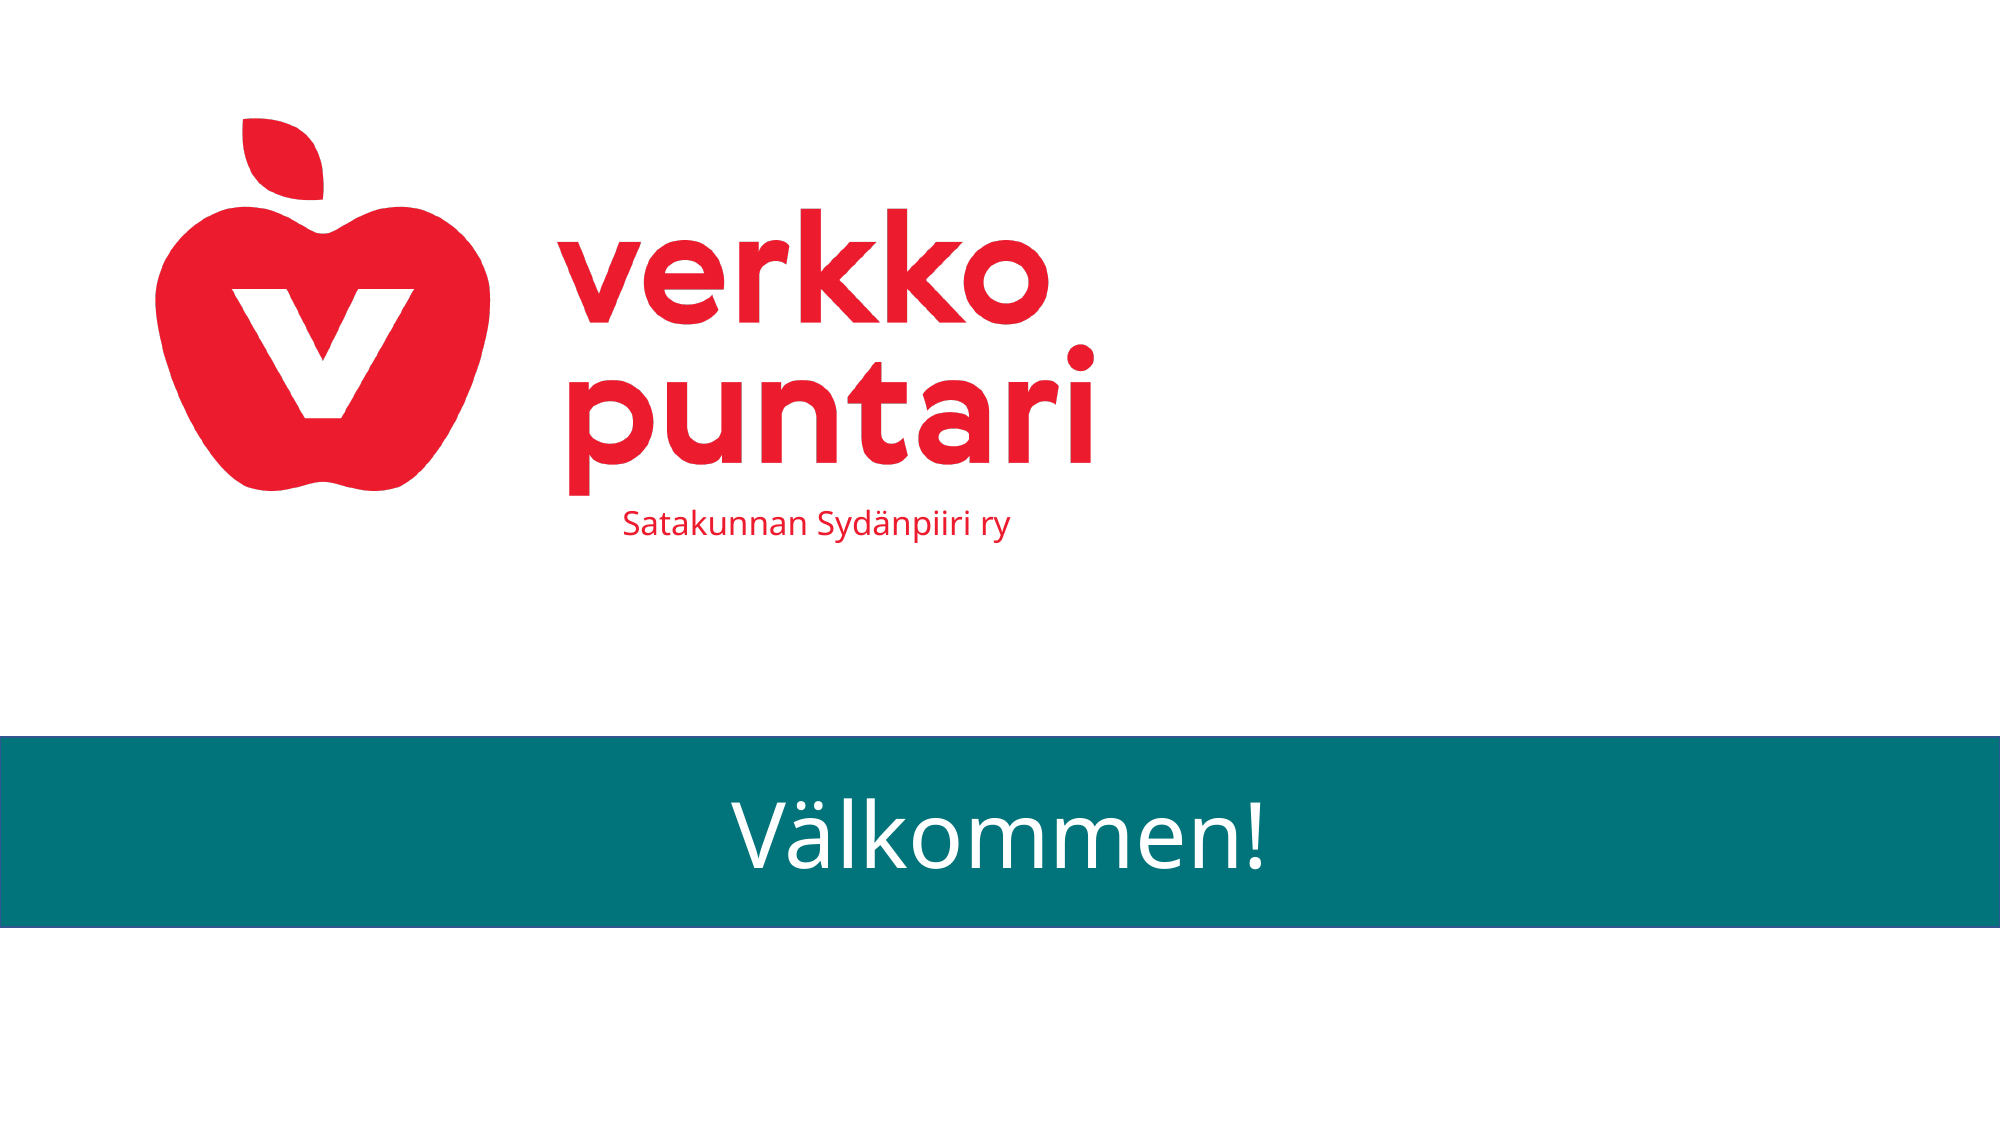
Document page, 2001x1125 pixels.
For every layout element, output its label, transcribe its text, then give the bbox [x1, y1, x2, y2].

picture [155, 118, 1094, 496]
text_box Satakunnan Sydänpiiri ry [607, 496, 1068, 550]
text_box Välkommen! [0, 736, 2000, 928]
